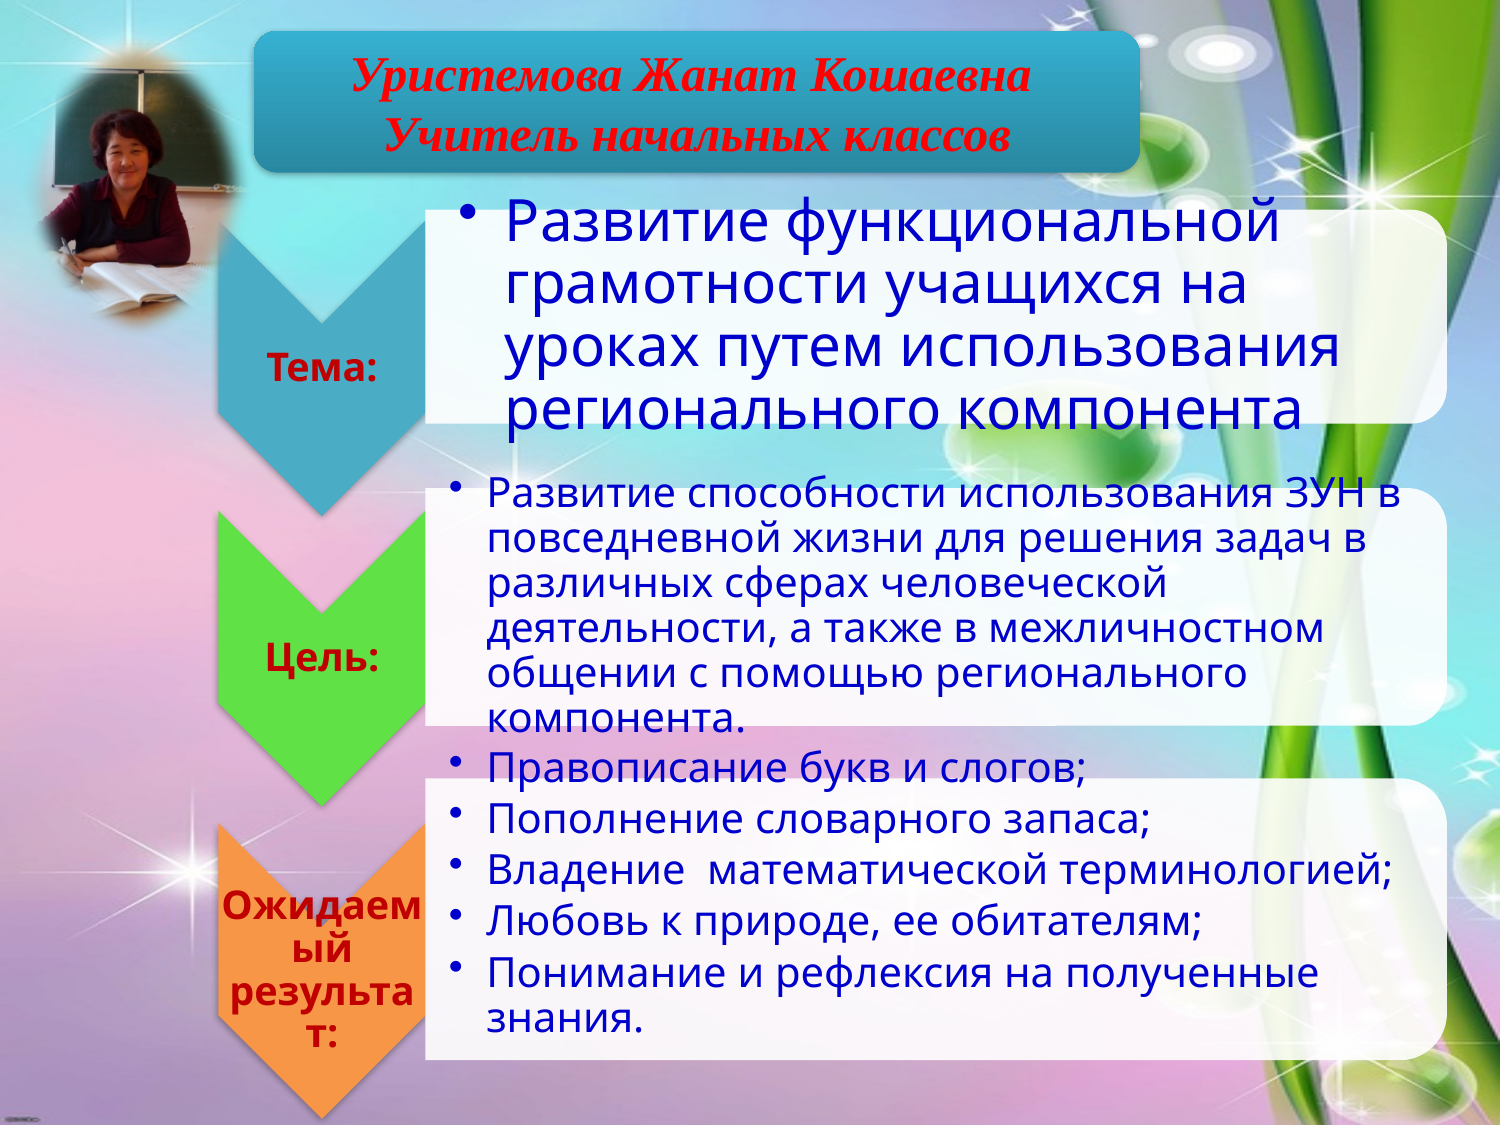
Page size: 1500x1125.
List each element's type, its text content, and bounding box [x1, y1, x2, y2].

text_box Уристемова Жанат Кошаевна Учитель начальных классов [260, 30, 1140, 173]
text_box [218, 203, 1448, 1125]
picture [0, 0, 1500, 1125]
